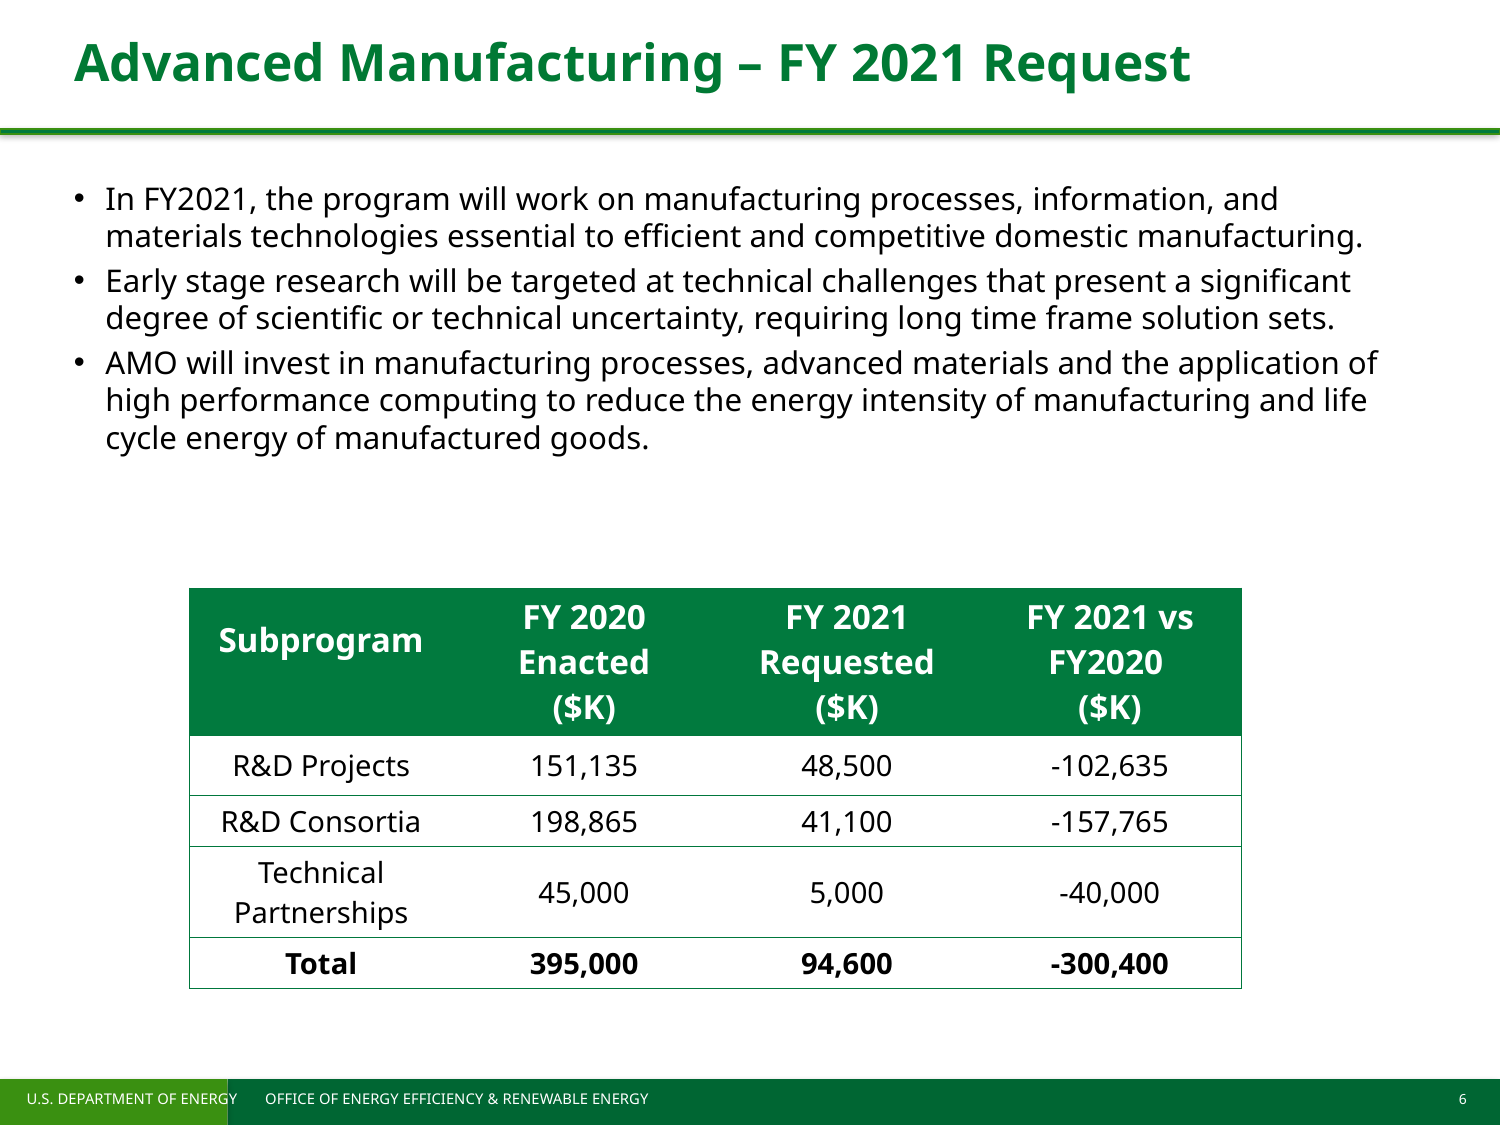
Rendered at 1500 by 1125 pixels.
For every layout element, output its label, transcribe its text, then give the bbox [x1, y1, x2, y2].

table_header FY 2021 vs FY2020 ($K) [978, 589, 1241, 735]
table_cell 151,135 [453, 736, 716, 795]
table_header FY 2020 Enacted ($K) [453, 589, 716, 735]
table_cell 41,100 [716, 796, 978, 846]
table_cell -40,000 [978, 847, 1241, 937]
table_cell 198,865 [453, 796, 716, 846]
table_header Subprogram [190, 589, 453, 735]
list In FY2021, the program will work on manufacturing processes, information, and materials technologies essential to efficient and competitive domestic manufacturing. Early stage research will be targeted at technical challenges that present a significant degree of scientific or technical uncertainty, requiring long time frame solution sets. AMO will invest in manufacturing processes, advanced materials and the application of high performance computing to reduce the energy intensity of manufacturing and life cycle energy of manufactured goods. [58, 171, 1442, 1053]
table_cell 5,000 [716, 847, 978, 937]
table_cell -157,765 [978, 796, 1241, 846]
table_cell R&D Projects [190, 736, 453, 795]
table_cell 94,600 [716, 938, 978, 988]
table_cell 48,500 [716, 736, 978, 795]
table_cell Total [190, 938, 453, 988]
table_cell -300,400 [978, 938, 1241, 988]
table_cell 45,000 [453, 847, 716, 937]
table_cell Technical Partnerships [190, 847, 453, 937]
table_cell R&D Consortia [190, 796, 453, 846]
title Advanced Manufacturing – FY 2021 Request [59, 0, 1491, 128]
table_cell -102,635 [978, 736, 1241, 795]
table_header FY 2021 Requested ($K) [716, 589, 978, 735]
table_cell 395,000 [453, 938, 716, 988]
